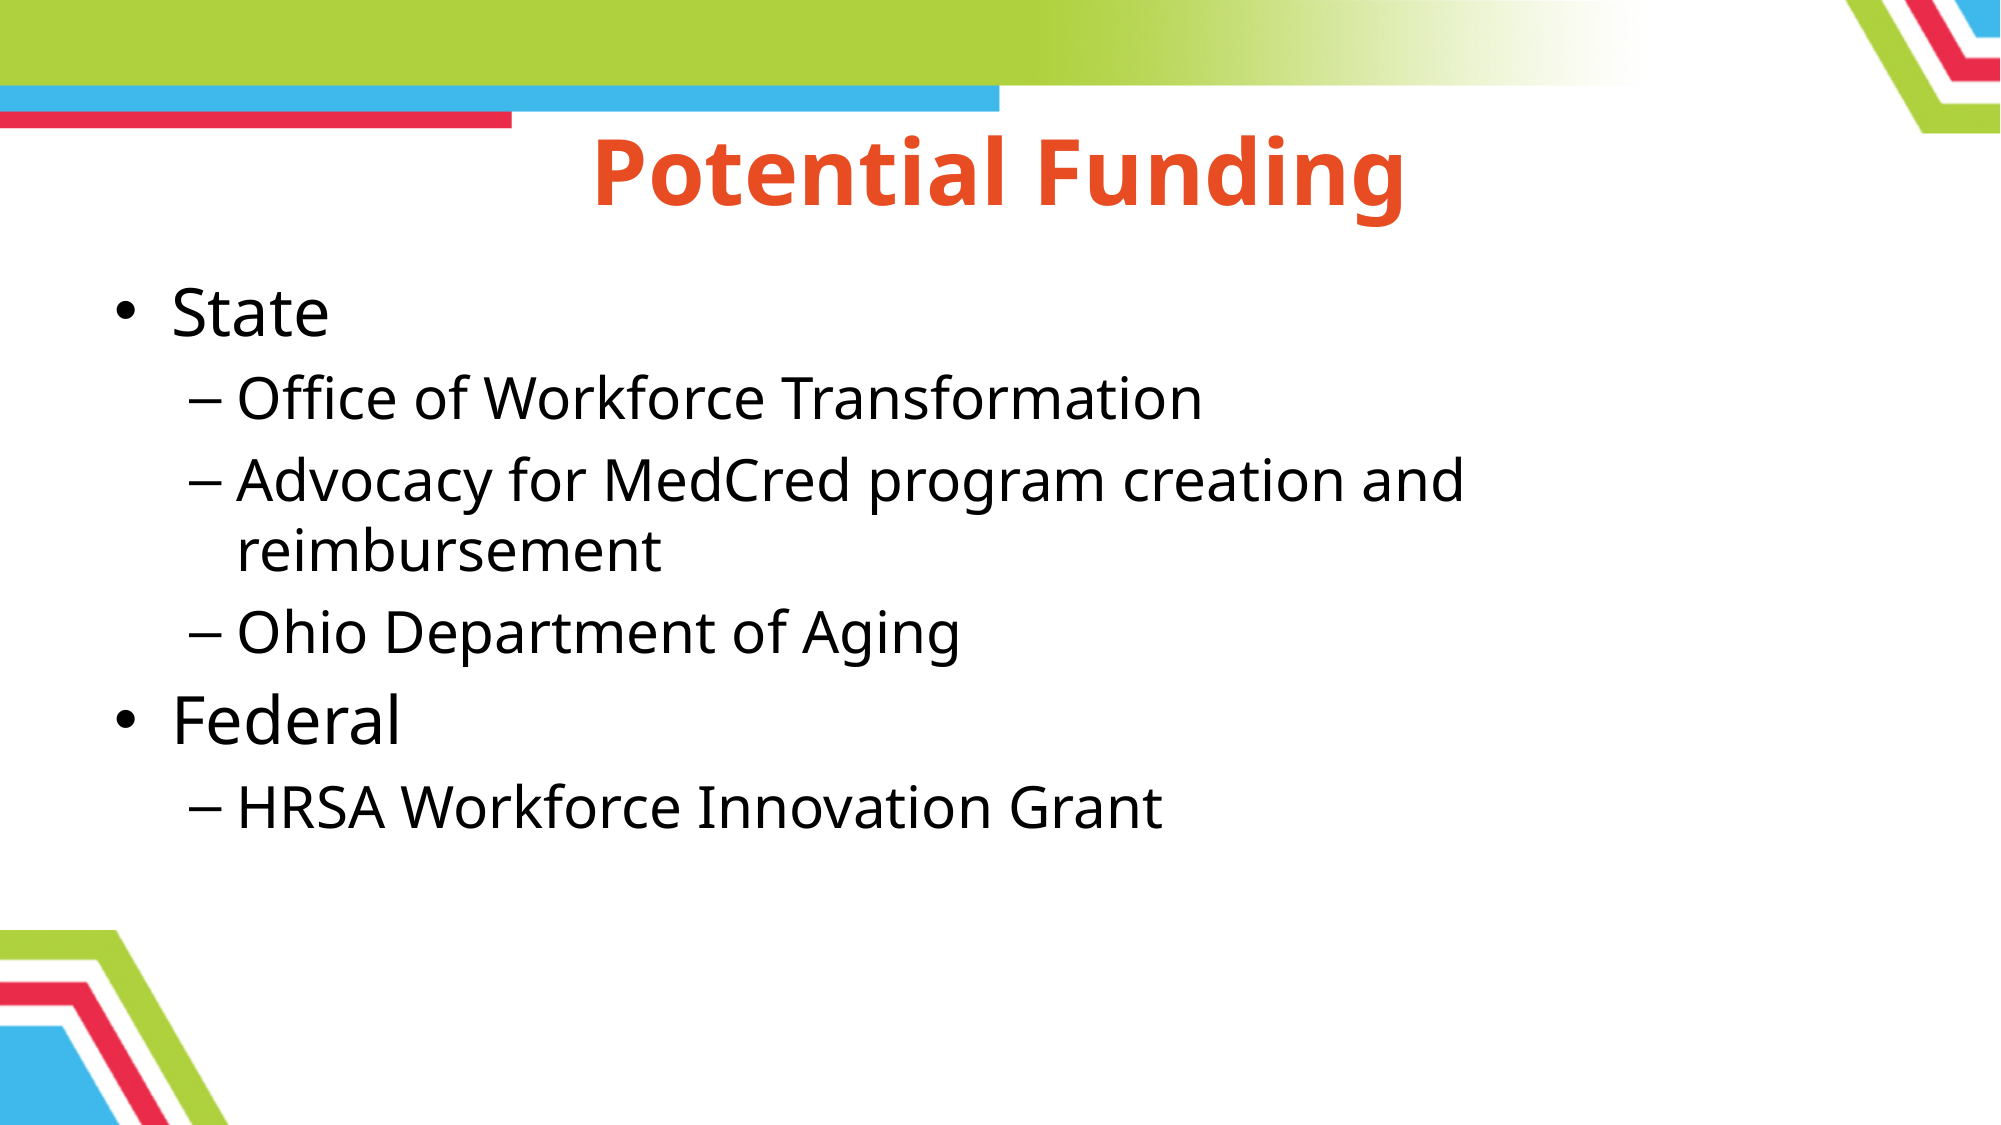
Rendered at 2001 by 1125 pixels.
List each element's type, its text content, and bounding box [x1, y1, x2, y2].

picture [0, 0, 2001, 1125]
text_box State Office of Workforce Transformation Advocacy for MedCred program creation and reimbursement Ohio Department of Aging Federal HRSA Workforce Innovation Grant [99, 262, 1900, 1005]
title Potential Funding [99, 75, 1900, 262]
